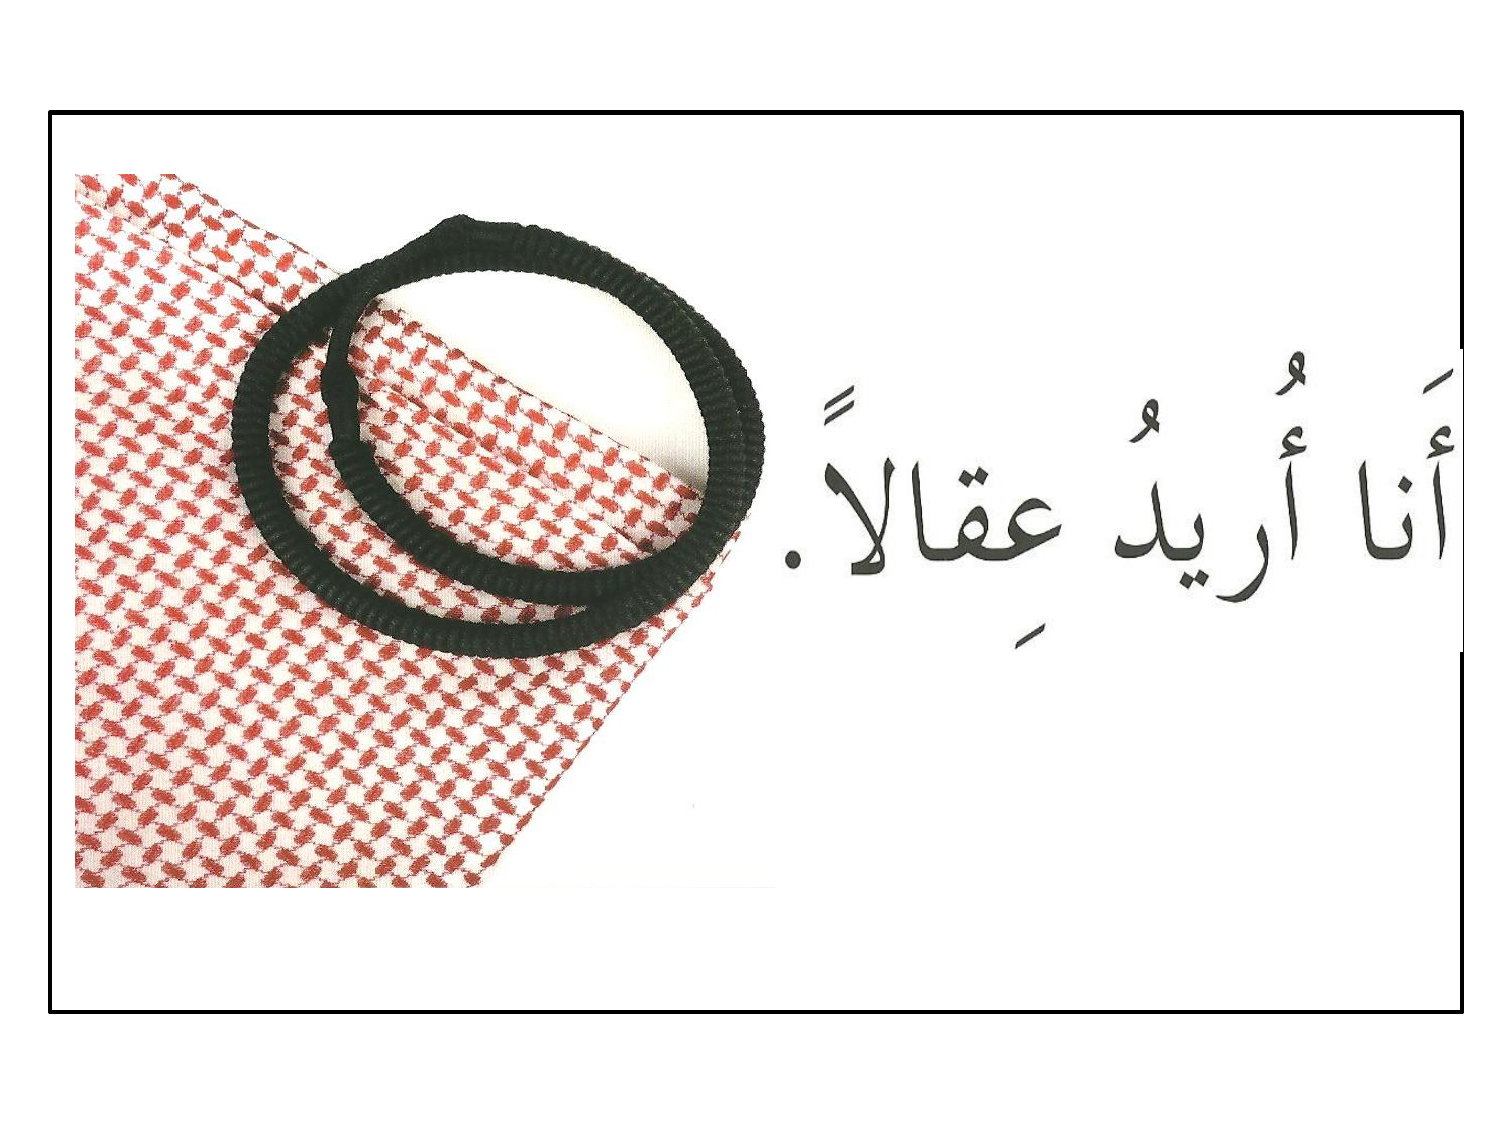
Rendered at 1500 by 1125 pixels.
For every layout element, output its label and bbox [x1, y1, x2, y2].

text_box [48, 110, 1464, 1014]
picture [74, 174, 1463, 888]
